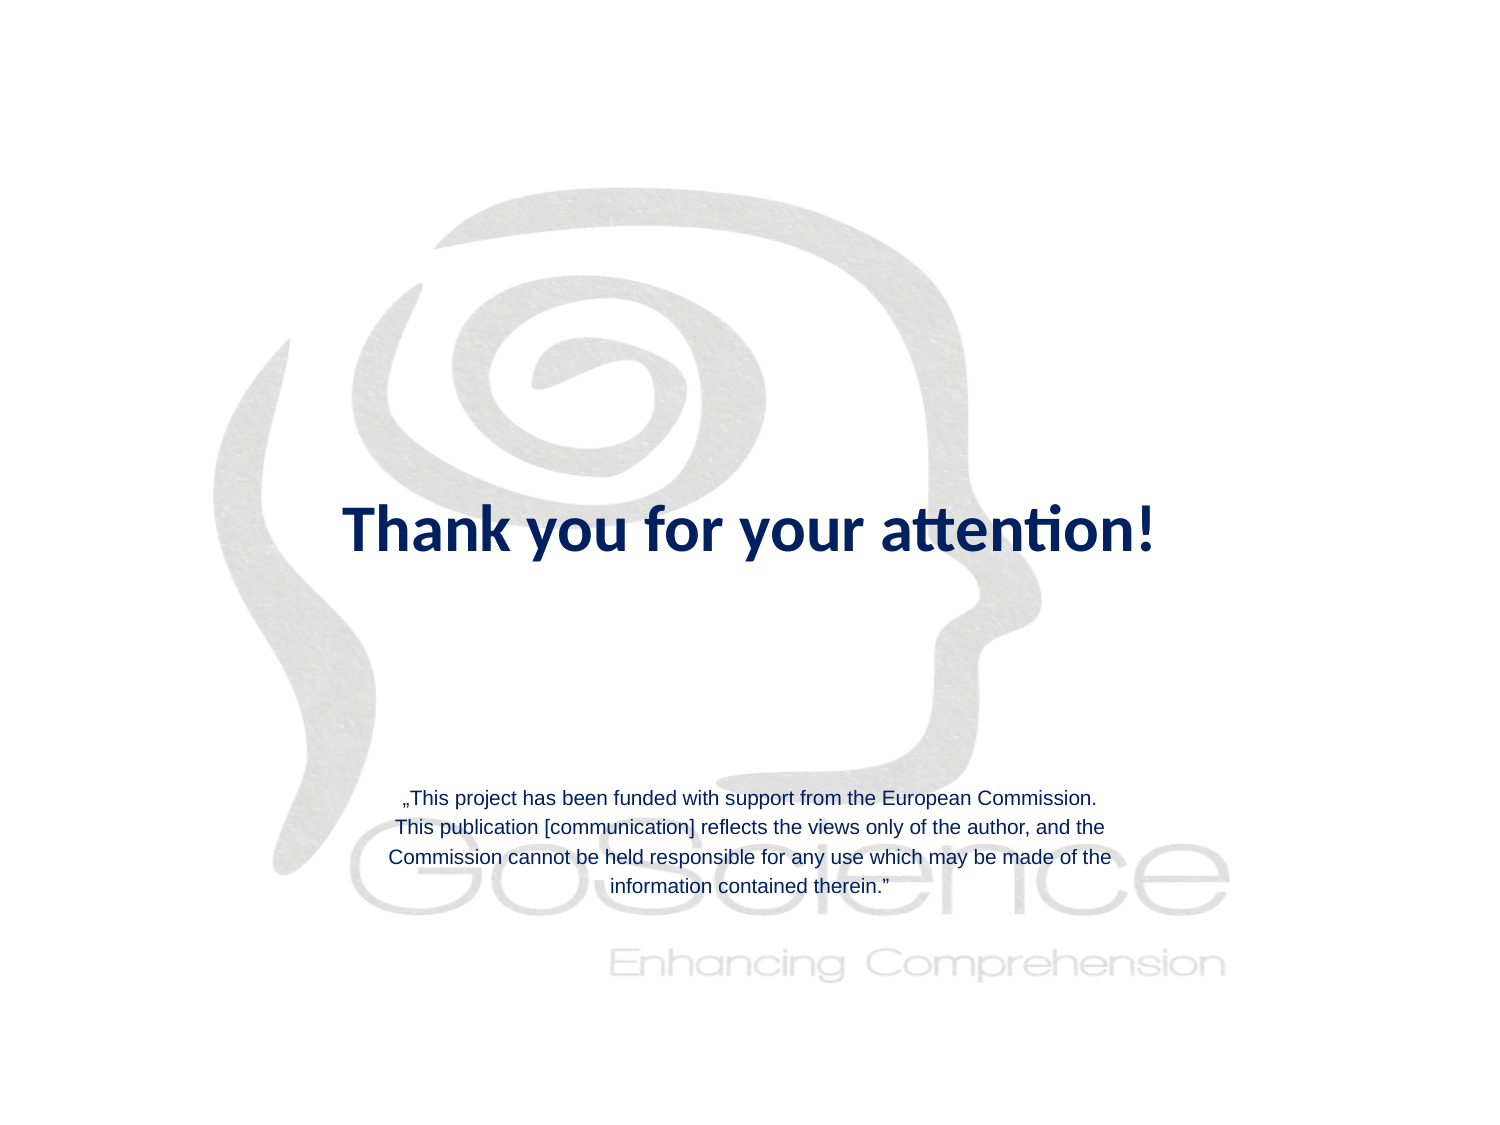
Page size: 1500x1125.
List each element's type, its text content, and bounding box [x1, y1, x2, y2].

list Thank you for your attention! „This project has been funded with support from the European Commission. This publication [communication] reflects the views only of the author, and the Commission cannot be held responsible for any use which may be made of the information contained therein.” [75, 262, 1425, 1005]
